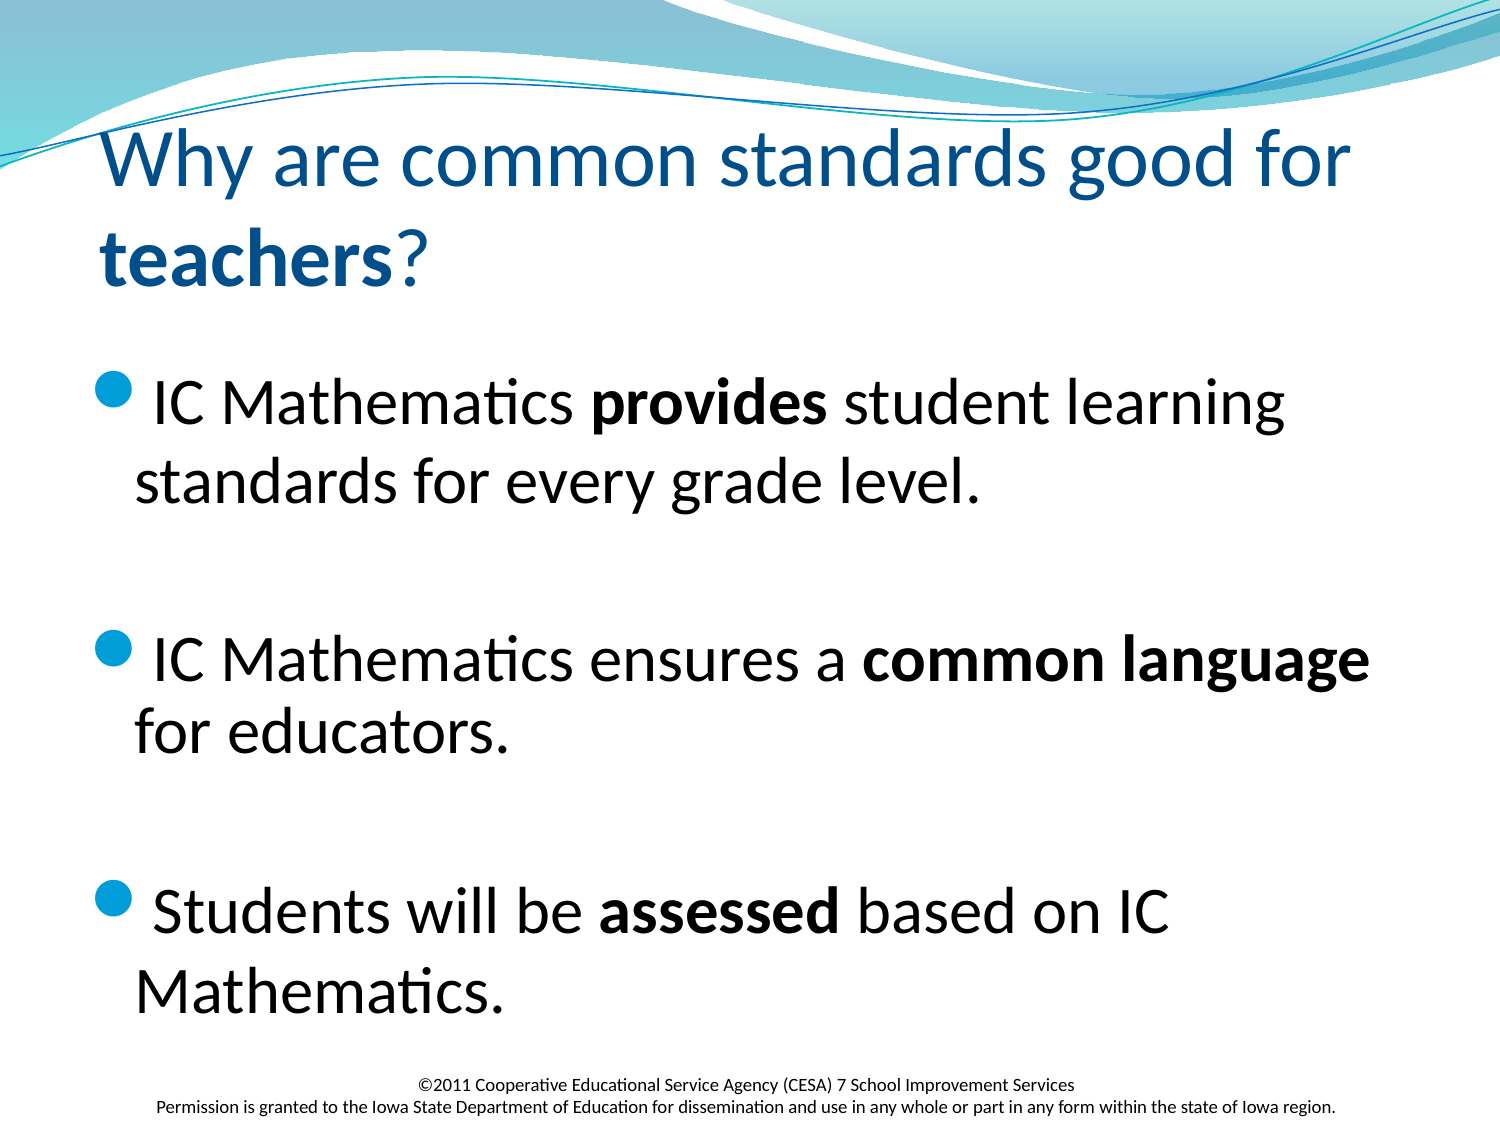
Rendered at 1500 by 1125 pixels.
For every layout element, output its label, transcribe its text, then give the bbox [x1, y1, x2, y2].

title Why are common standards good for teachers? [99, 62, 1450, 304]
list IC Mathematics provides student learning standards for every grade level. IC Mathematics ensures a common language for educators. Students will be assessed based on IC Mathematics. [75, 350, 1425, 1065]
text_box ©2011 Cooperative Educational Service Agency (CESA) 7 School Improvement Services Permission is granted to the Iowa State Department of Education for dissemination and use in any whole or part in any form within the state of Iowa region. [0, 1065, 1492, 1125]
